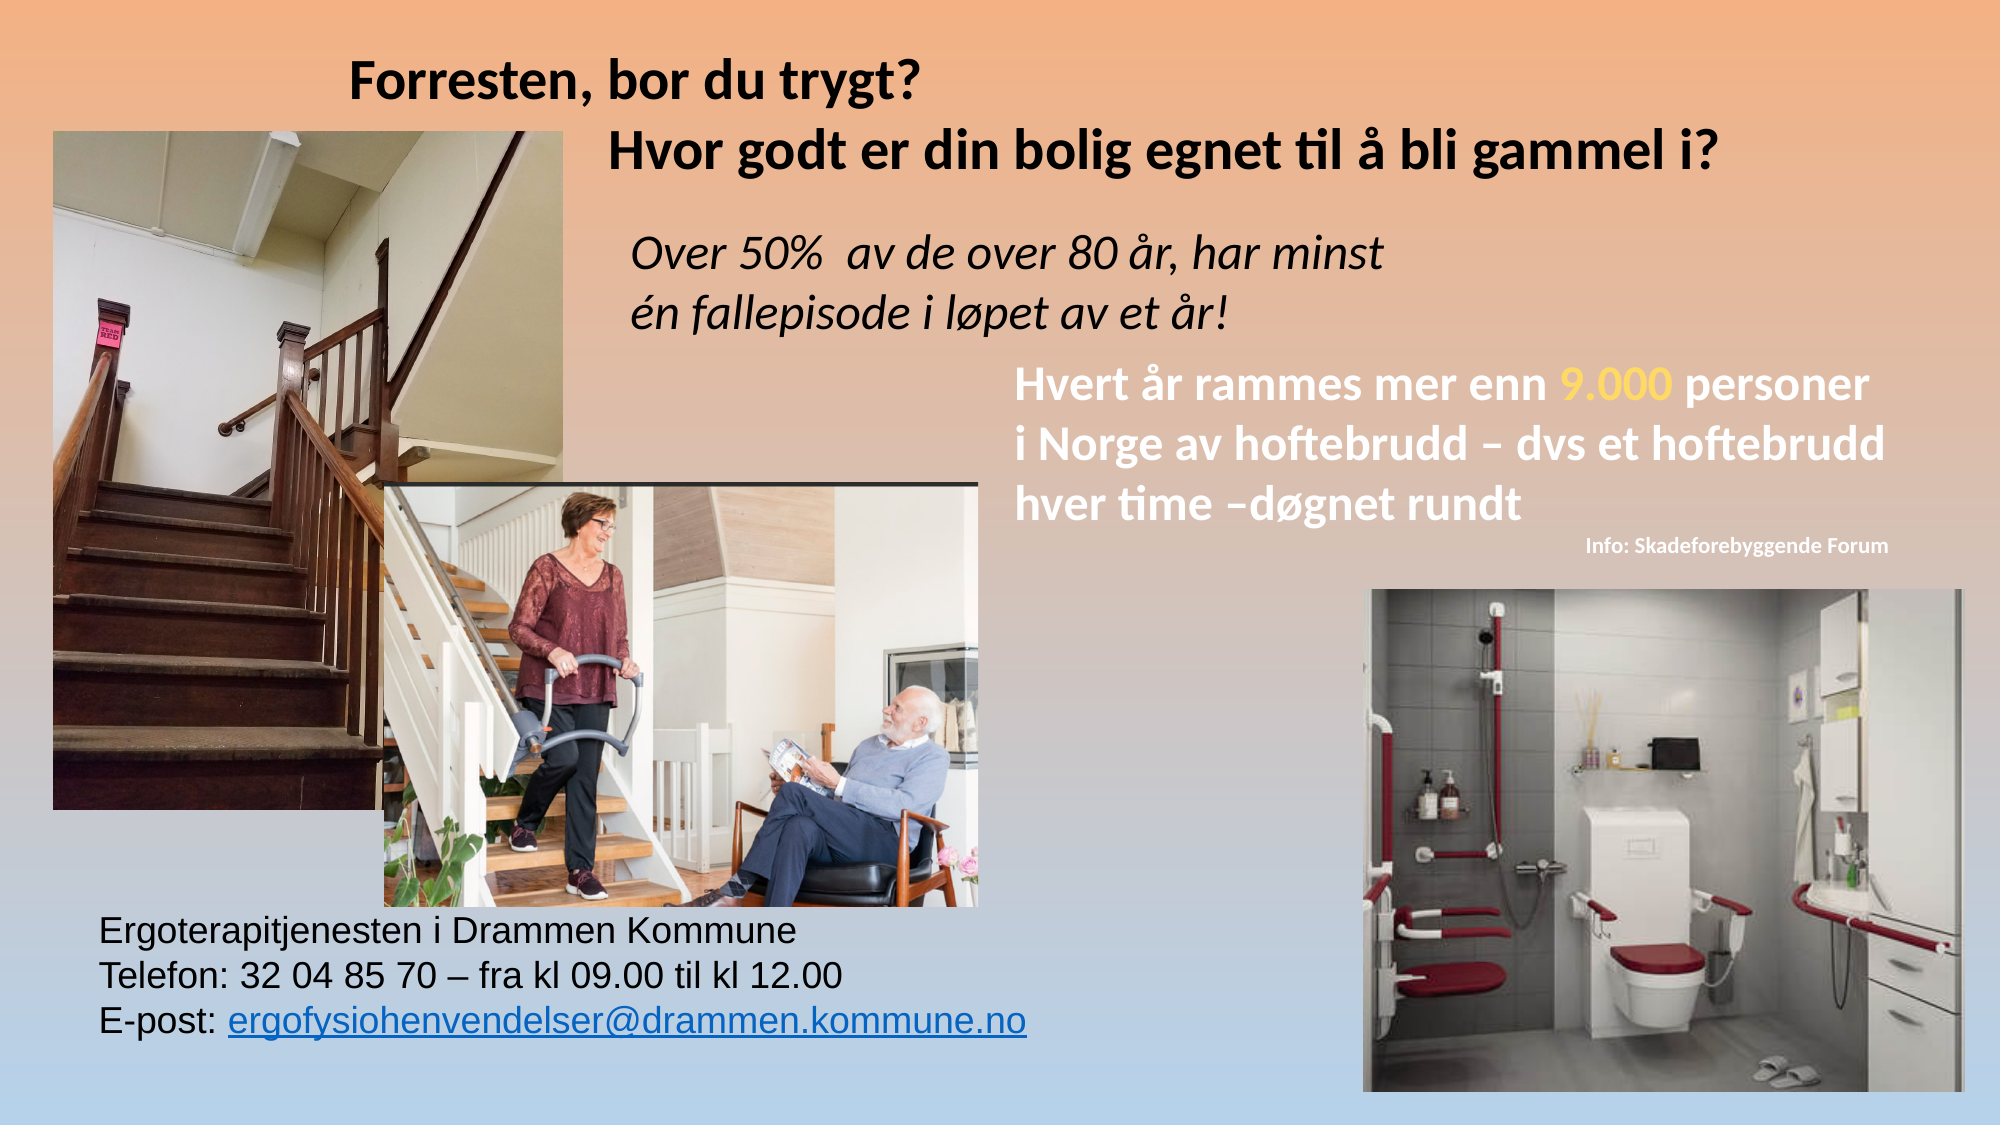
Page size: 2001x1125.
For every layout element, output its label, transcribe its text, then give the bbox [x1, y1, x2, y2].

text_box Forresten, bor du trygt? Hvor godt er din bolig egnet til å bli gammel i? [334, 34, 1736, 189]
text_box Ergoterapitjenesten i Drammen Kommune Telefon: 32 04 85 70 – fra kl 09.00 til kl 12.00 E-post: ergofysiohenvendelser@drammen.kommune.no [83, 898, 1148, 1049]
text_box Over 50% av de over 80 år, har minst én fallepisode i løpet av et år! [615, 212, 1455, 393]
text_box Hvert år rammes mer enn 9.000 personer i Norge av hoftebrudd – dvs et hoftebrudd hver time –døgnet rundt Info: Skadeforebyggende Forum [999, 343, 1905, 566]
picture [1363, 589, 1965, 1092]
picture [53, 131, 979, 907]
